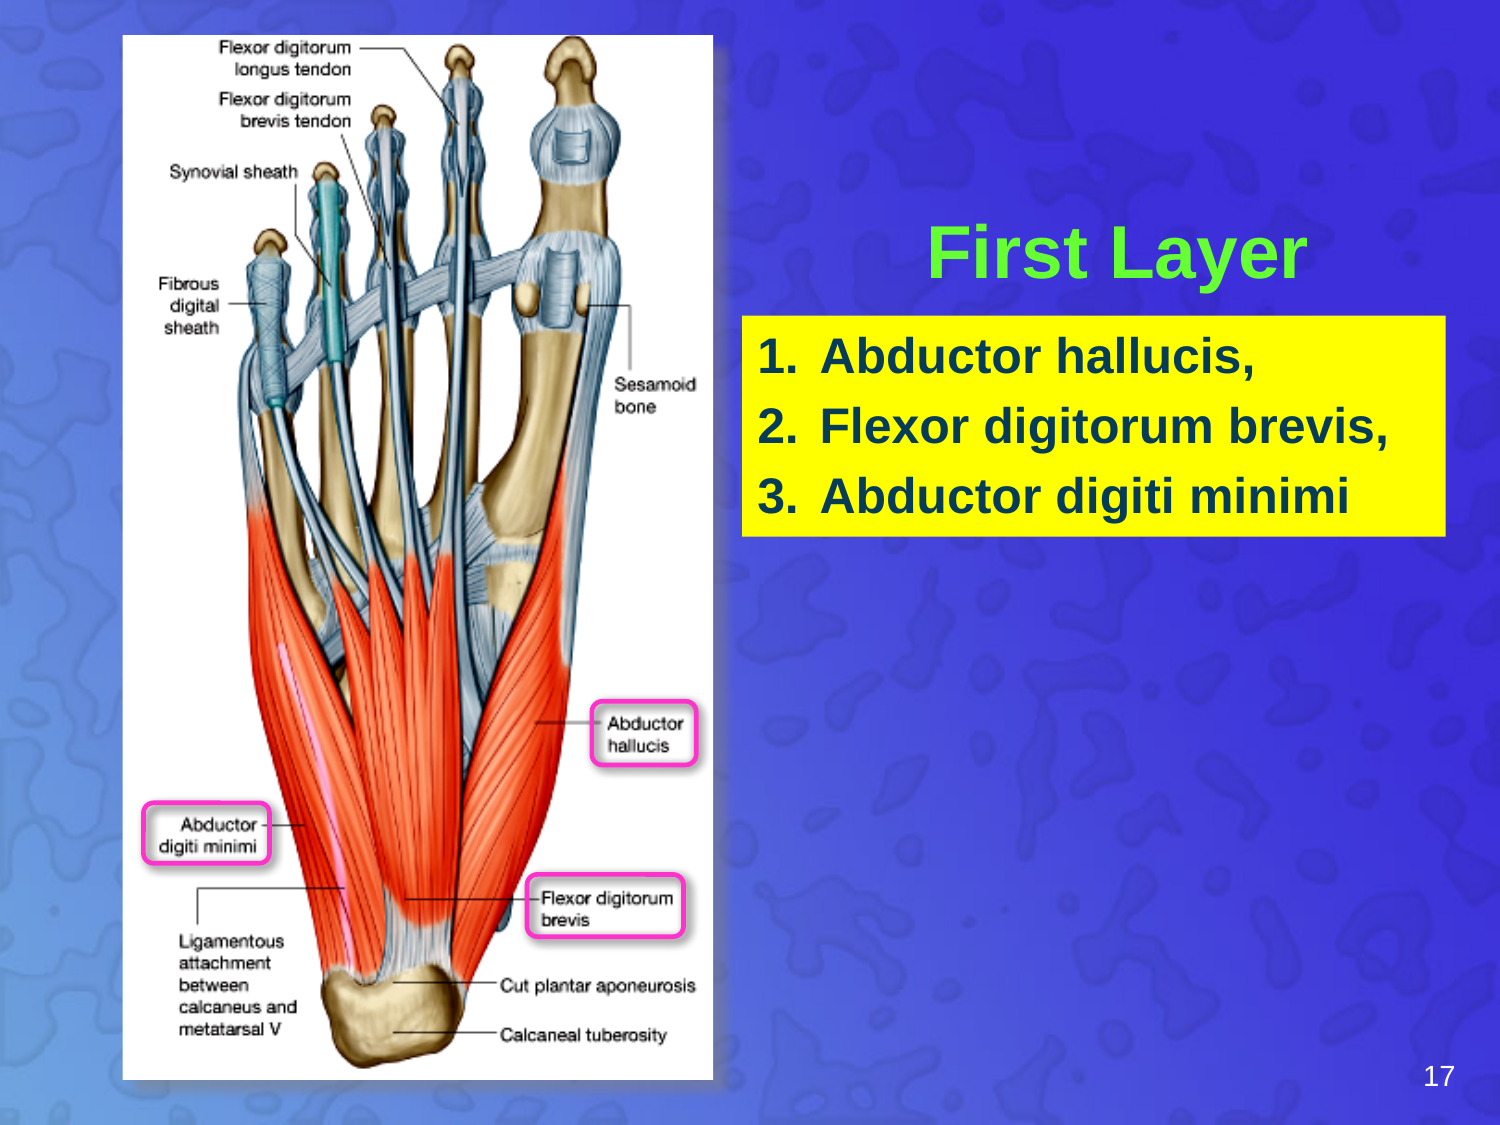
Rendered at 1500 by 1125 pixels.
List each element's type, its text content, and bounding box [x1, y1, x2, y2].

list Abductor hallucis, Flexor digitorum brevis, Abductor digiti minimi [742, 315, 1446, 537]
title First Layer [887, 195, 1349, 301]
picture [0, 0, 1500, 1125]
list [122, 34, 714, 1080]
slide_number 17 [1388, 1049, 1471, 1101]
